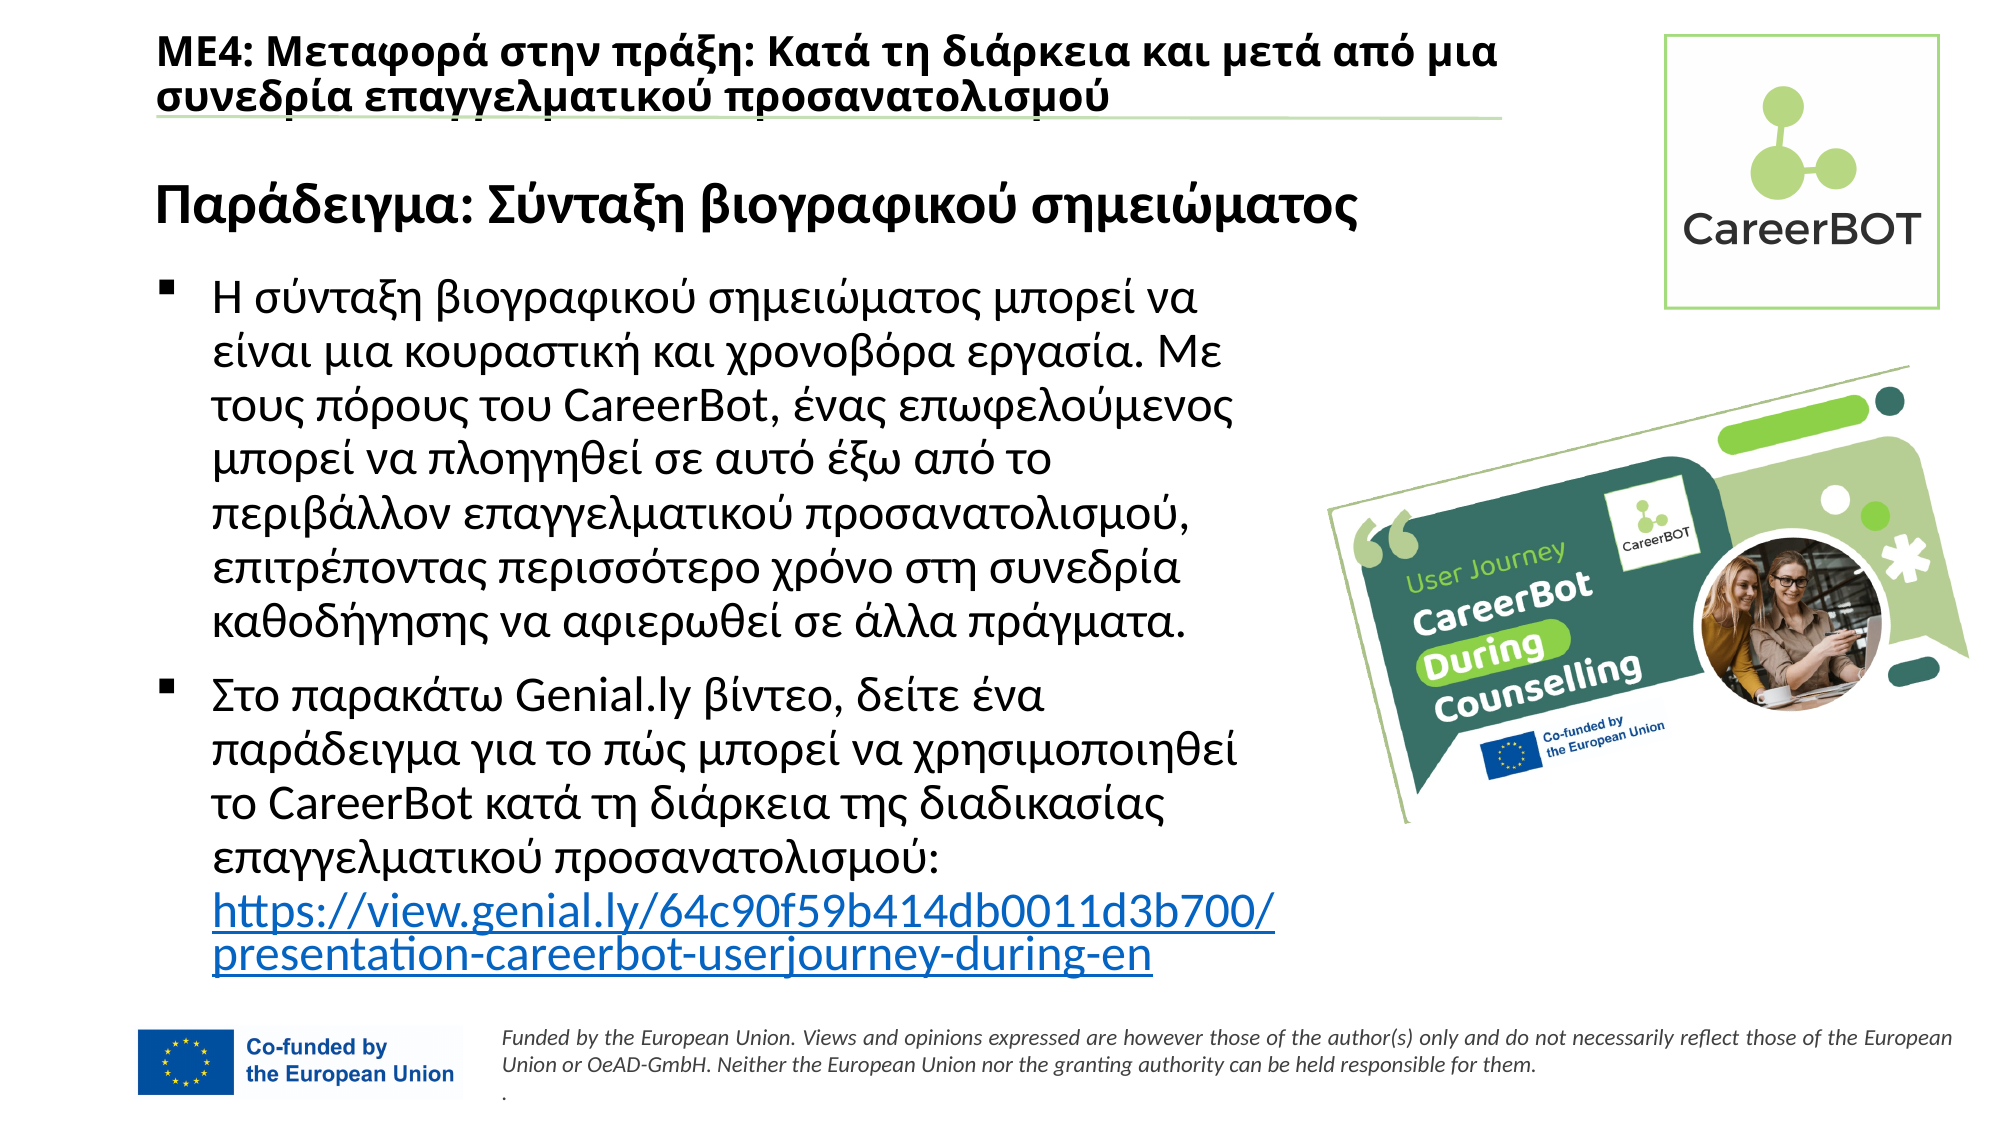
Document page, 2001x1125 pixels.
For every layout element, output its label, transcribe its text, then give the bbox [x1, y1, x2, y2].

text_box Η σύνταξη βιογραφικού σημειώματος μπορεί να είναι μια κουραστική και χρονοβόρα εργασία. Με τους πόρους του CareerBot, ένας επωφελούμενος μπορεί να πλοηγηθεί σε αυτό έξω από το περιβάλλον επαγγελματικού προσανατολισμού, επιτρέποντας περισσότερο χρόνο στη συνεδρία καθοδήγησης να αφιερωθεί σε άλλα πράγματα. Στο παρακάτω Genial.ly βίντεο, δείτε ένα παράδειγμα για το πώς μπορεί να χρησιμοποιηθεί το CareerBot κατά τη διάρκεια της διαδικασίας επαγγελματικού προσανατολισμού:https://view.genial.ly/64c90f59b414db0011d3b700/presentation-careerbot-userjourney-during-en [140, 262, 1302, 1009]
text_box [130, 1014, 1970, 1113]
picture [1664, 34, 1940, 310]
subtitle Παράδειγμα: Σύνταξη βιογραφικού σημειώματος [140, 166, 1605, 256]
picture [1328, 365, 1986, 824]
title ΜΕ4: Μεταφορά στην πράξη: Κατά τη διάρκεια και μετά από μια συνεδρία επαγγελματικού προσανατολισμού [140, 27, 1605, 129]
